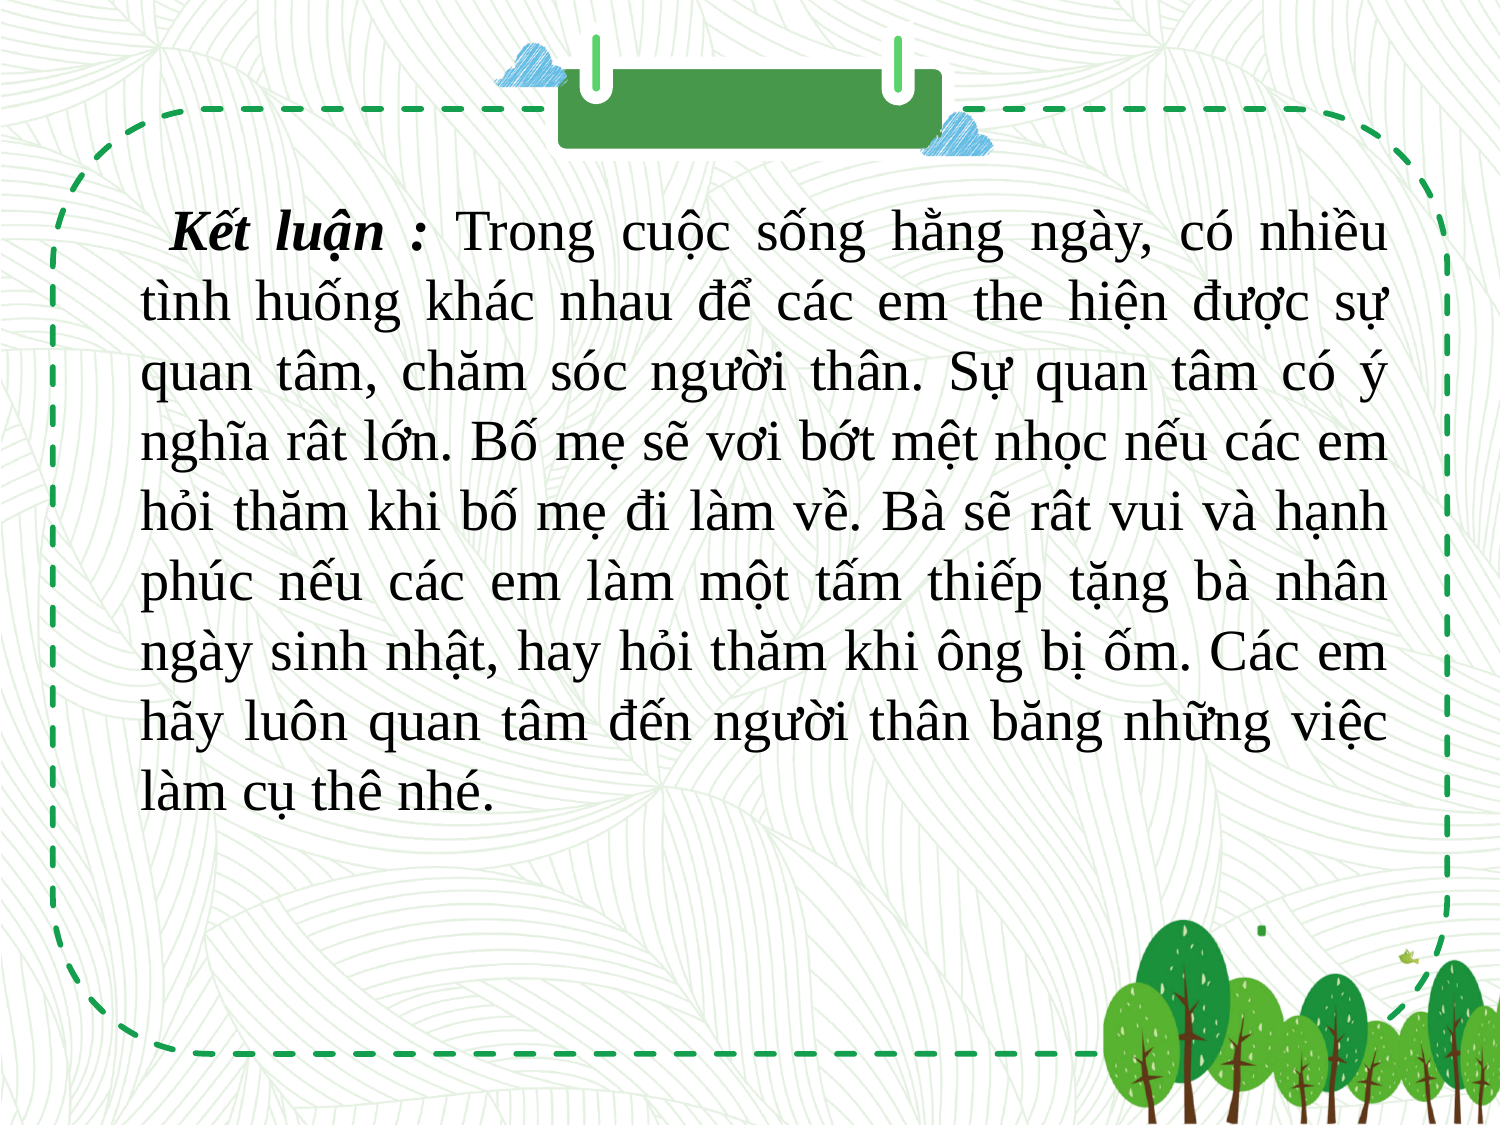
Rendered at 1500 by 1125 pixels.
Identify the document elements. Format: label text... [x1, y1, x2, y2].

picture [2, 1, 1500, 1125]
text_box Kết luận : Trong cuộc sống hằng ngày, có nhiều tình huống khác nhau để các em the hiện được sự quan tâm, chăm sóc người thân. Sự quan tâm có ý nghĩa rât lớn. Bố mẹ sẽ vơi bớt mệt nhọc nếu các em hỏi thăm khi bố mẹ đi làm về. Bà sẽ rât vui và hạnh phúc nếu các em làm một tấm thiếp tặng bà nhân ngày sinh nhật, hay hỏi thăm khi ông bị ốm. Các em hãy luôn quan tâm đến người thân băng những việc làm cụ thê nhé. [121, 185, 1409, 830]
